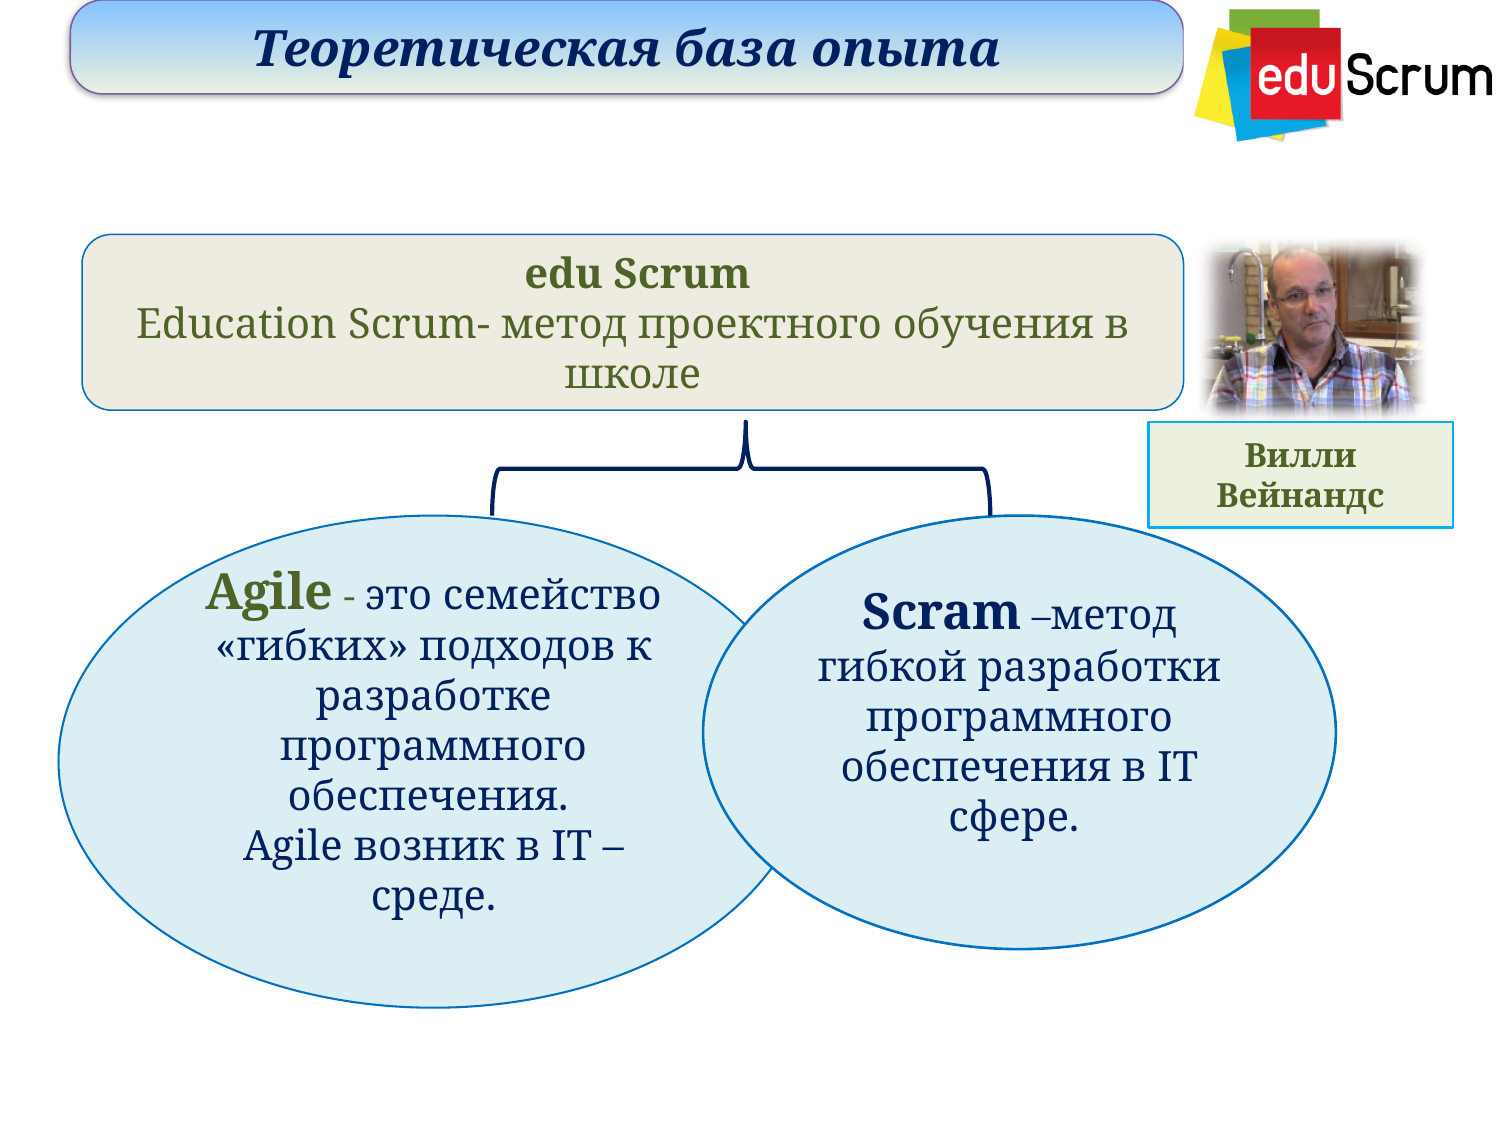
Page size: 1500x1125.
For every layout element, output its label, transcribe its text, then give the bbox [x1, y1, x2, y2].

text_box [81, 222, 1430, 309]
picture [1183, 0, 1500, 154]
text_box [491, 421, 992, 516]
text_box Вилли Вейнандс [1146, 420, 1455, 529]
text_box Scram –метод гибкой разработки программного обеспечения в IT сфере. [700, 513, 1338, 952]
text_box Теоретическая база опыта [69, 0, 1178, 95]
text_box Agile - это семейство «гибких» подходов к разработке программного обеспечения. Agile возник в IT – среде. [56, 513, 772, 1010]
picture [1195, 234, 1430, 420]
text_box edu Scrum Education Scrum- метод проектного обучения в школе [79, 232, 1186, 413]
